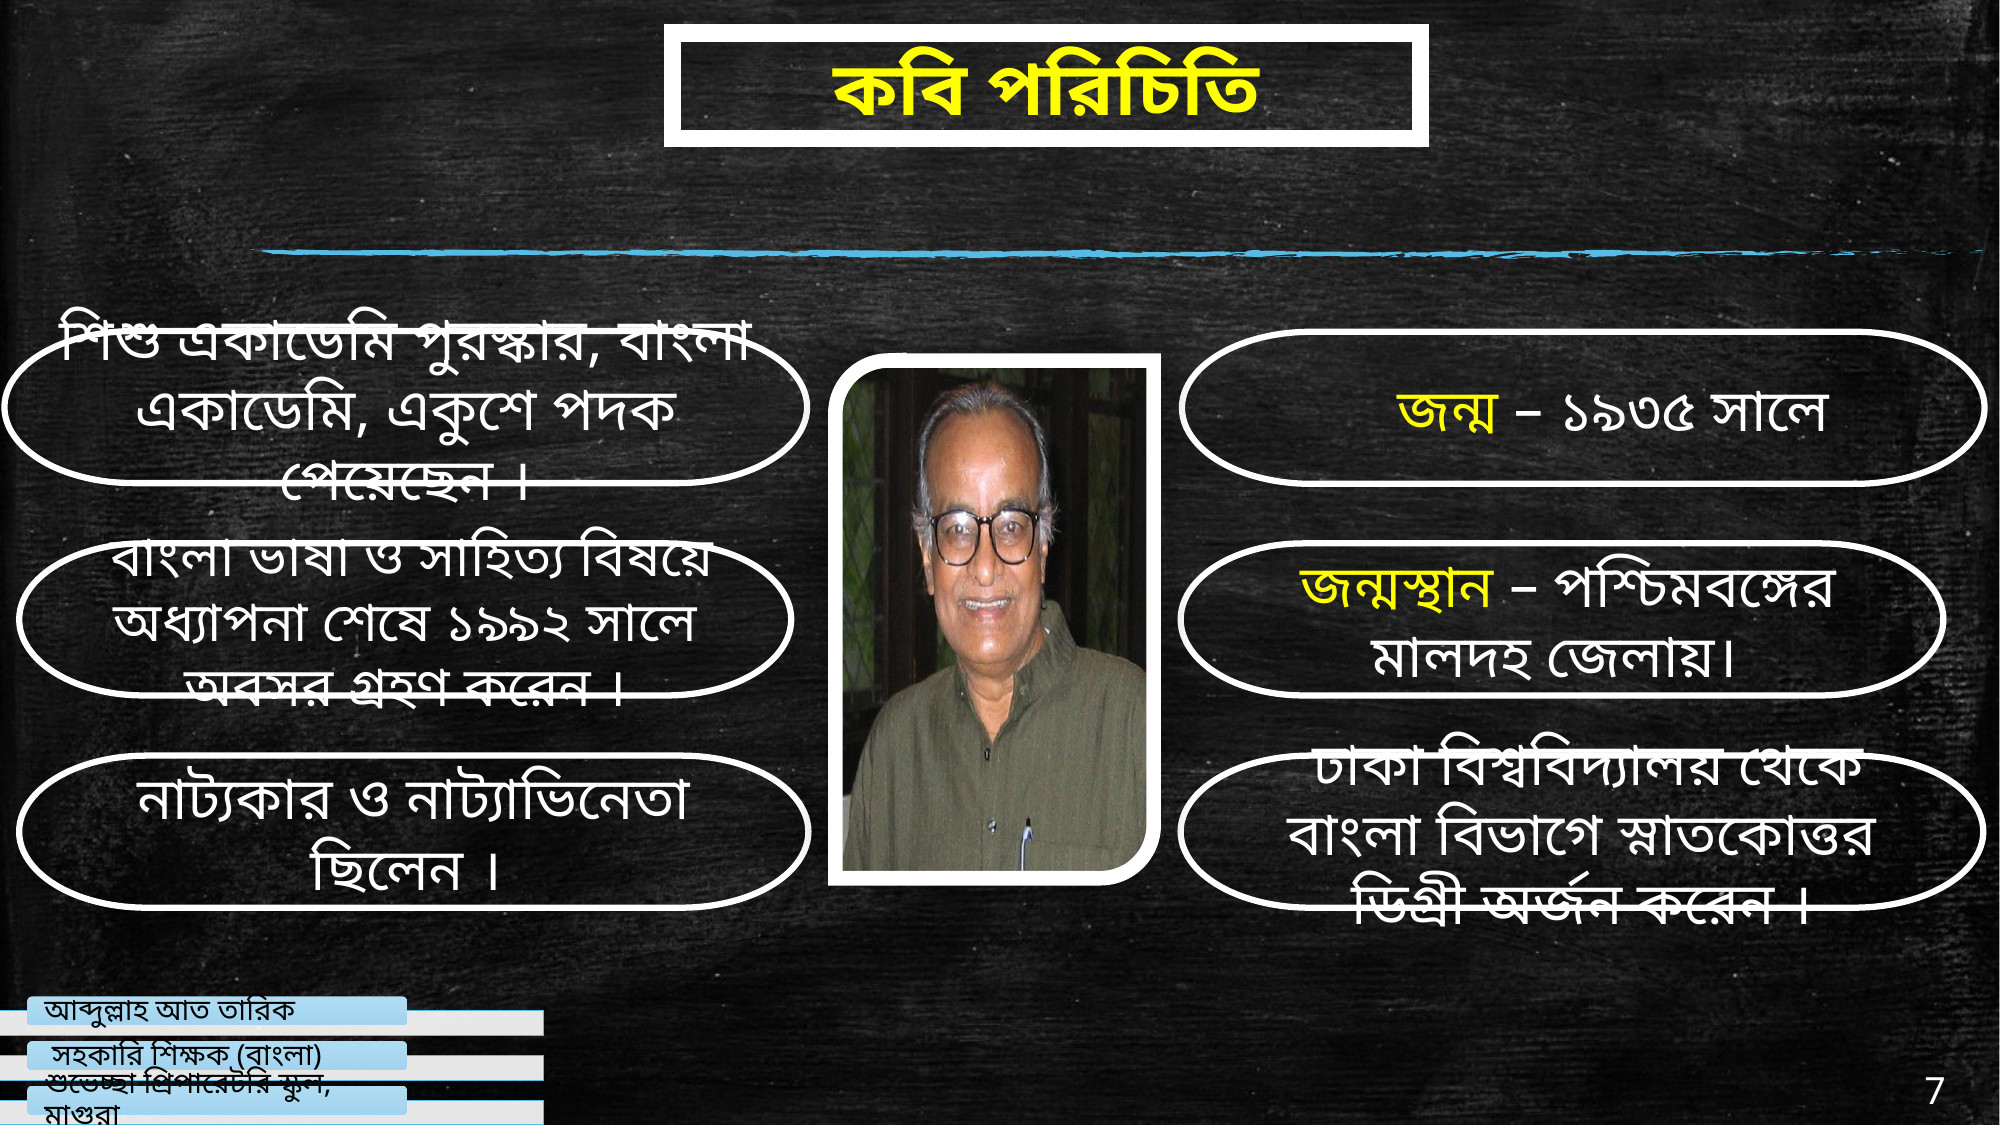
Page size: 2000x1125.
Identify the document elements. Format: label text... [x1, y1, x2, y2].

text_box জন্মস্থান – পশ্চিমবঙ্গের মালদহ জেলায়। [1187, 542, 1945, 697]
text_box বাংলা ভাষা ও সাহিত্য বিষয়ে অধ্যাপনা শেষে ১৯৯২ সালে অবসর গ্রহণ করেন । [18, 542, 793, 697]
text_box নাট্যকার ও নাট্যাভিনেতা ছিলেন । [18, 754, 801, 909]
text_box ঢাকা বিশ্ববিদ্যালয় থেকে বাংলা বিভাগে স্নাতকোত্তর ডিগ্রী অর্জন করেন । [1182, 754, 1985, 909]
picture [835, 360, 1154, 879]
text_box জন্ম – ১৯৩৫ সালে [1187, 330, 1986, 485]
text_box শিশু একাডেমি পুরস্কার, বাংলা একাডেমি, একুশে পদক পেয়েছেন । [3, 330, 806, 485]
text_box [0, 991, 544, 1125]
text_box 7 [1909, 1064, 1985, 1121]
text_box কবি পরিচিতি [664, 24, 1429, 147]
